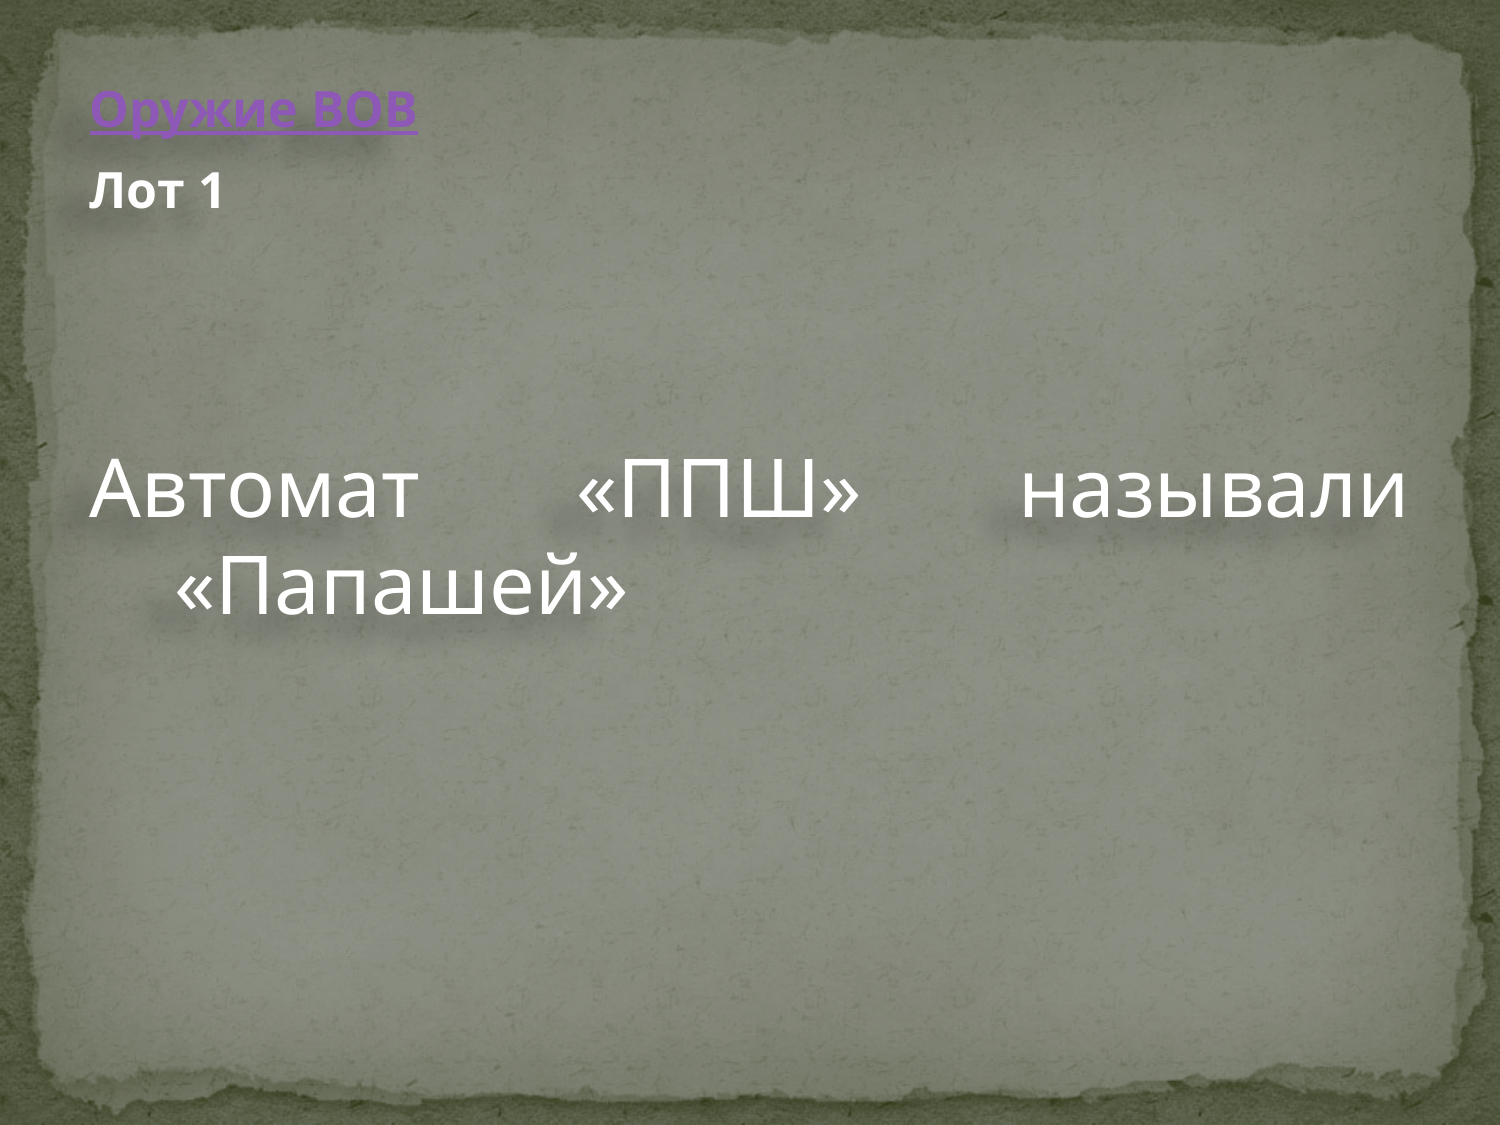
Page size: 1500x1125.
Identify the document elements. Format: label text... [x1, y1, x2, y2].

list Оружие ВОВ Лот 1 Автомат «ППШ» называли «Папашей» [75, 70, 1425, 1043]
